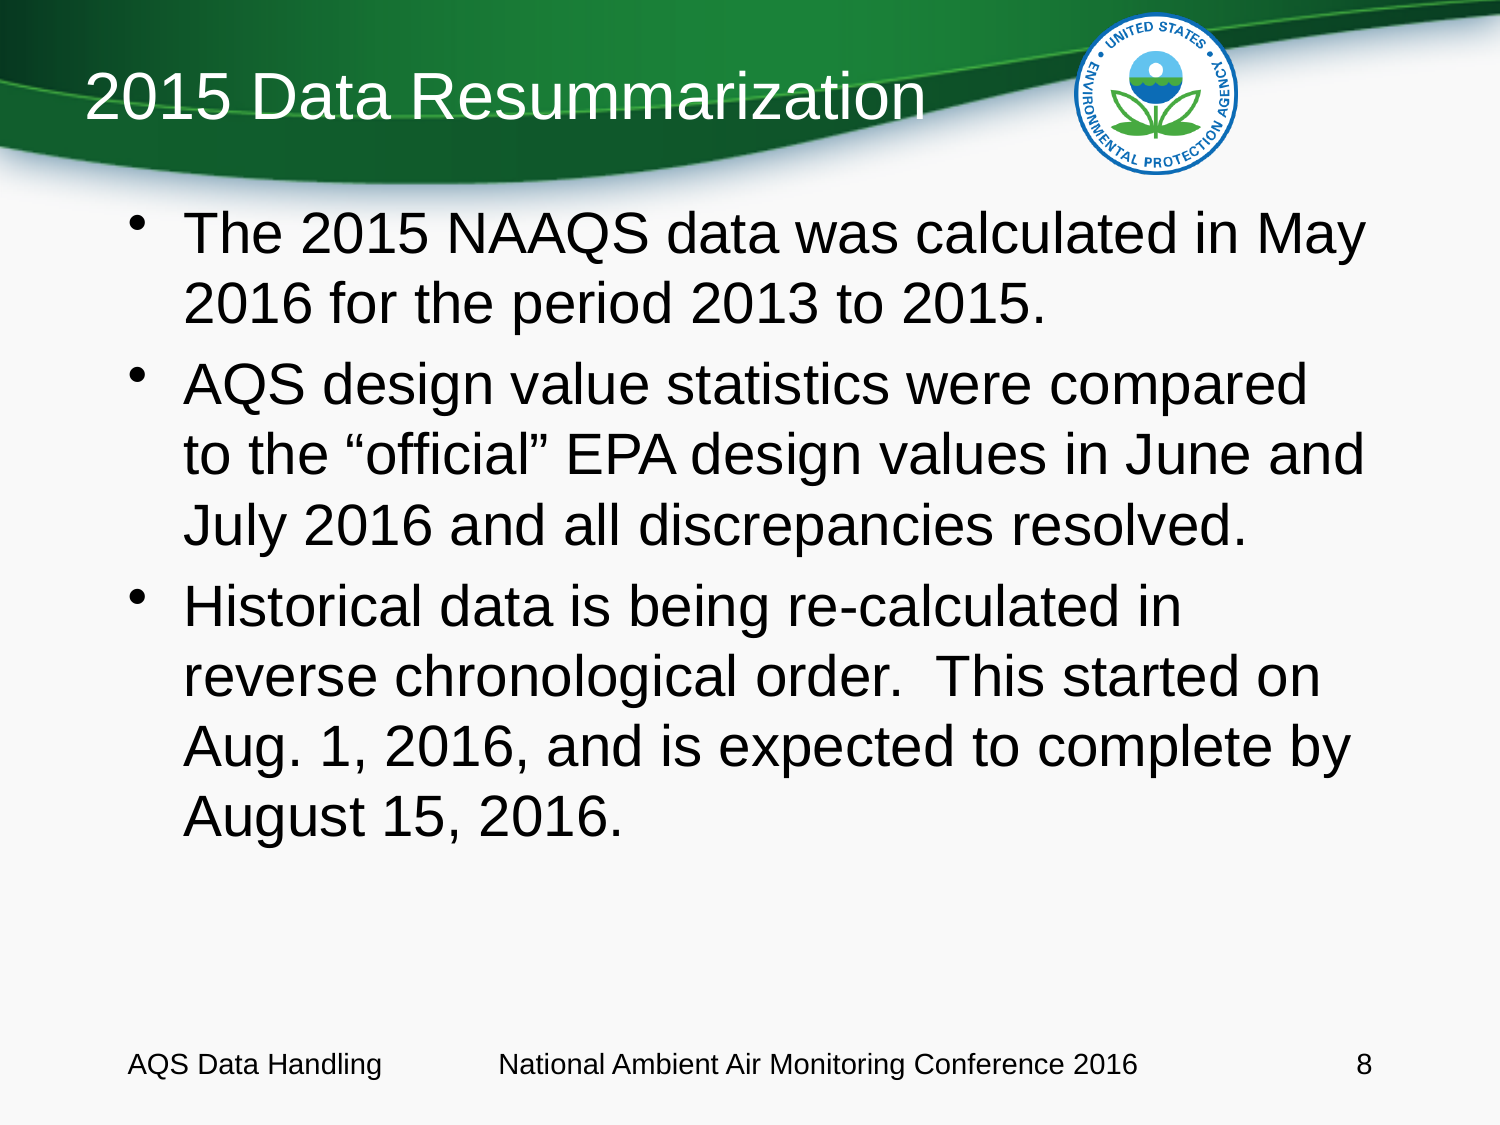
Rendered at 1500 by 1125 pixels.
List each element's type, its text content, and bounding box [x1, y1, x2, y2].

slide_number 8 [1212, 1037, 1388, 1101]
list The 2015 NAAQS data was calculated in May 2016 for the period 2013 to 2015. AQS design value statistics were compared to the “official” EPA design values in June and July 2016 and all discrepancies resolved. Historical data is being re-calculated in reverse chronological order. This started on Aug. 1, 2016, and is expected to complete by August 15, 2016. [112, 187, 1388, 1026]
slide_number AQS Data Handling [112, 1037, 424, 1101]
picture [0, 0, 1500, 1125]
footer National Ambient Air Monitoring Conference 2016 [424, 1037, 1212, 1101]
title 2015 Data Resummarization [62, 24, 951, 161]
